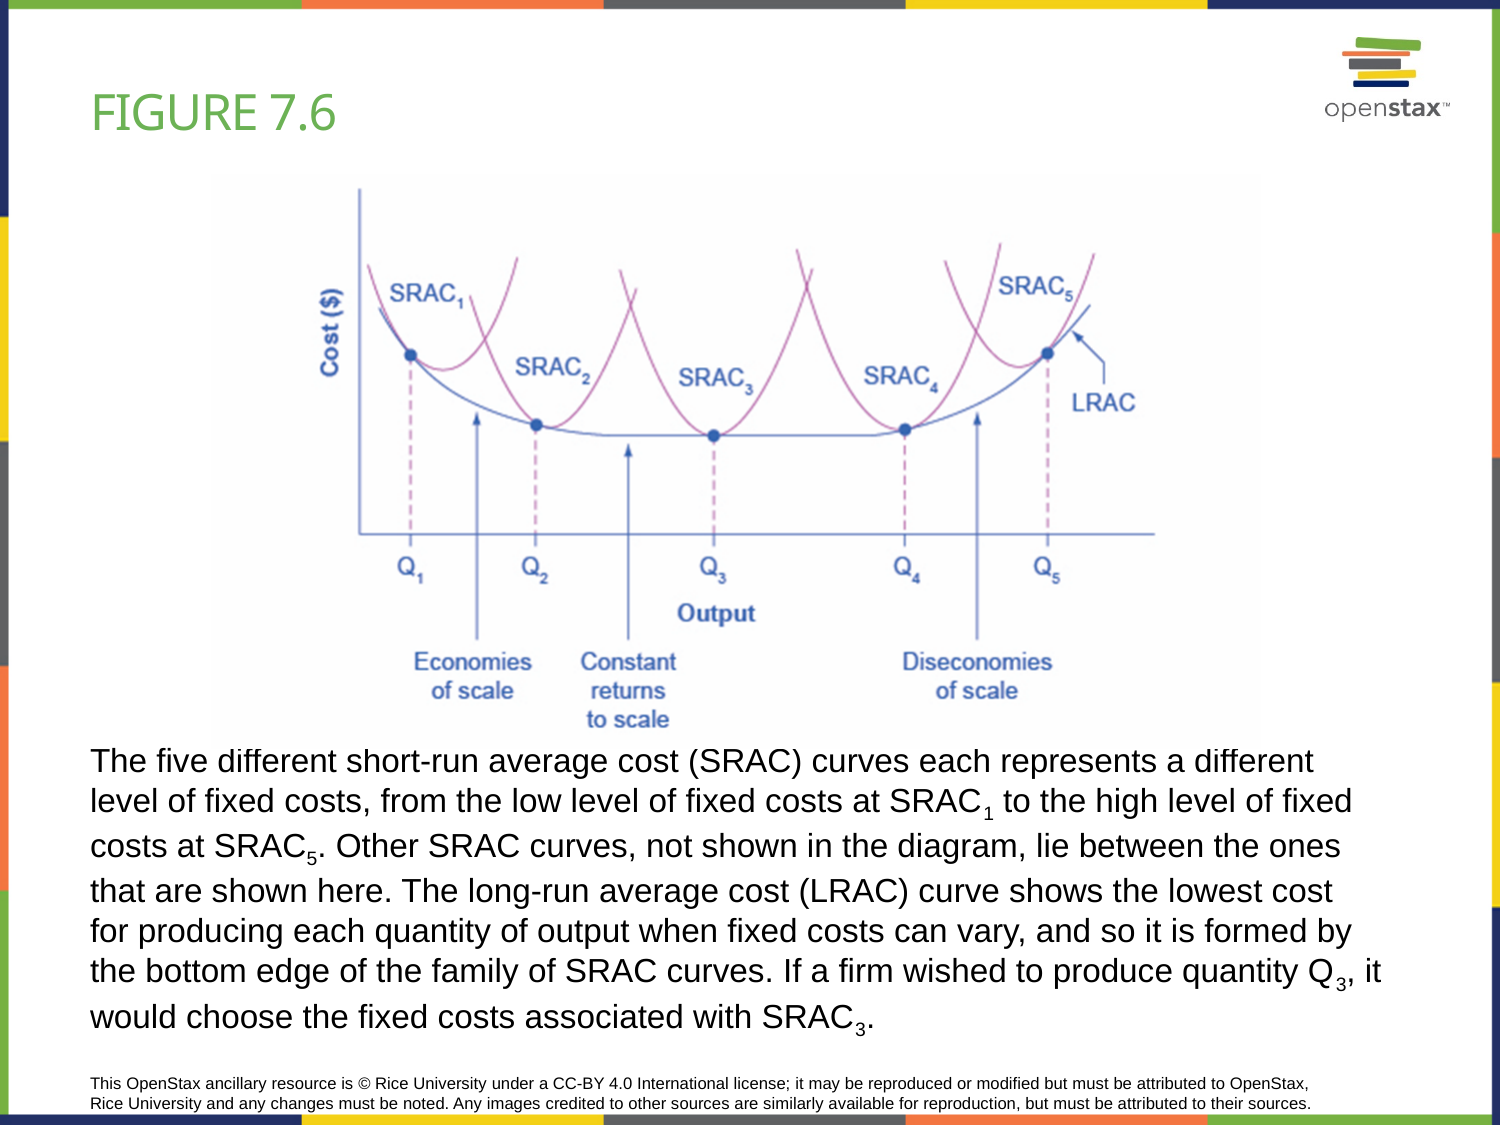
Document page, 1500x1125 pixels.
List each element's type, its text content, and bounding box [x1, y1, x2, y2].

picture [0, 0, 1500, 1125]
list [211, 173, 1262, 749]
footer This OpenStax ancillary resource is © Rice University under a CC-BY 4.0 International license; it may be reproduced or modified but must be attributed to OpenStax, Rice University and any changes must be noted. Any images credited to other sources are similarly available for reproduction, but must be attributed to their sources. [75, 1065, 1345, 1112]
list The five different short-run average cost (SRAC) curves each represents a different level of fixed costs, from the low level of fixed costs at SRAC1 to the high level of fixed costs at SRAC5. Other SRAC curves, not shown in the diagram, lie between the ones that are shown here. The long-run average cost (LRAC) curve shows the lowest cost for producing each quantity of output when fixed costs can vary, and so it is formed by the bottom edge of the family of SRAC curves. If a firm wished to produce quantity Q3, it would choose the fixed costs associated with SRAC3. [74, 731, 1398, 987]
title Figure 7.6 [75, 39, 1398, 148]
